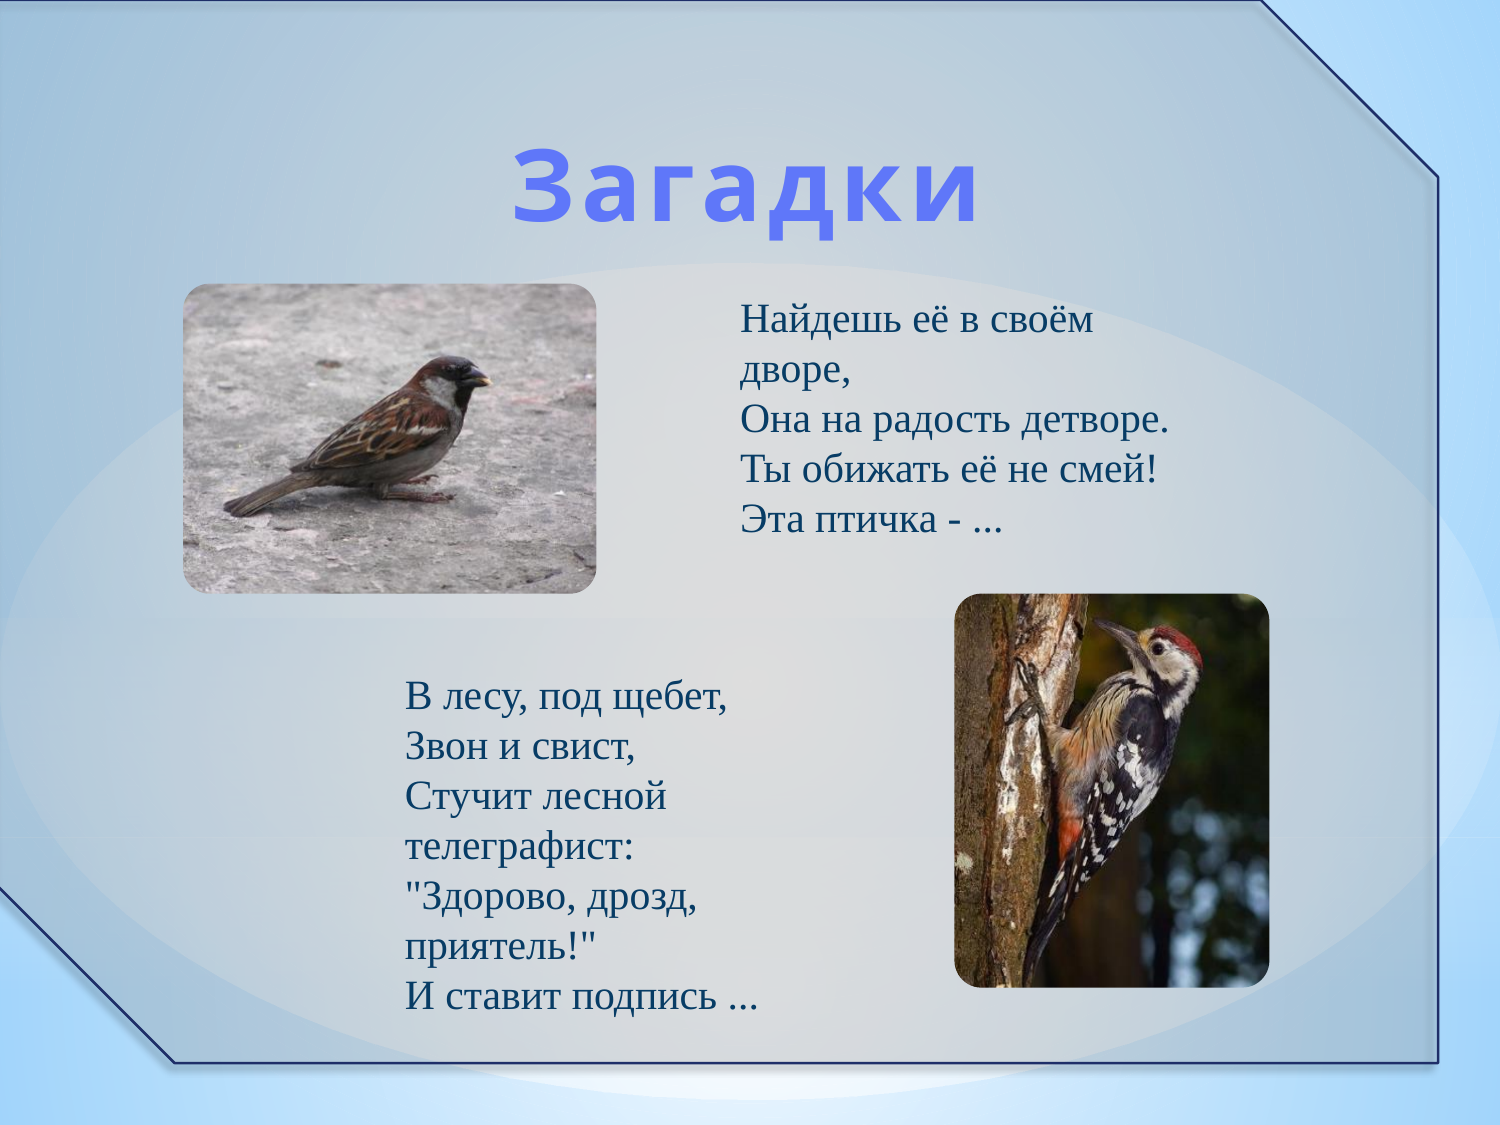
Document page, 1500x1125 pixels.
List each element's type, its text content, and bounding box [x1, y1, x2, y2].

text_box Найдешь её в своём дворе, Она на радость детворе. Ты обижать её не смей! Эта птичка - ... [725, 283, 1197, 549]
picture [182, 283, 597, 594]
text_box Загадки [495, 113, 997, 249]
picture [954, 593, 1270, 988]
text_box В лесу, под щебет, Звон и свист, Стучит лесной телеграфист: "Здорово, дрозд, приятель!" И ставит подпись ... [389, 659, 862, 1025]
text_box [0, 0, 1440, 1065]
